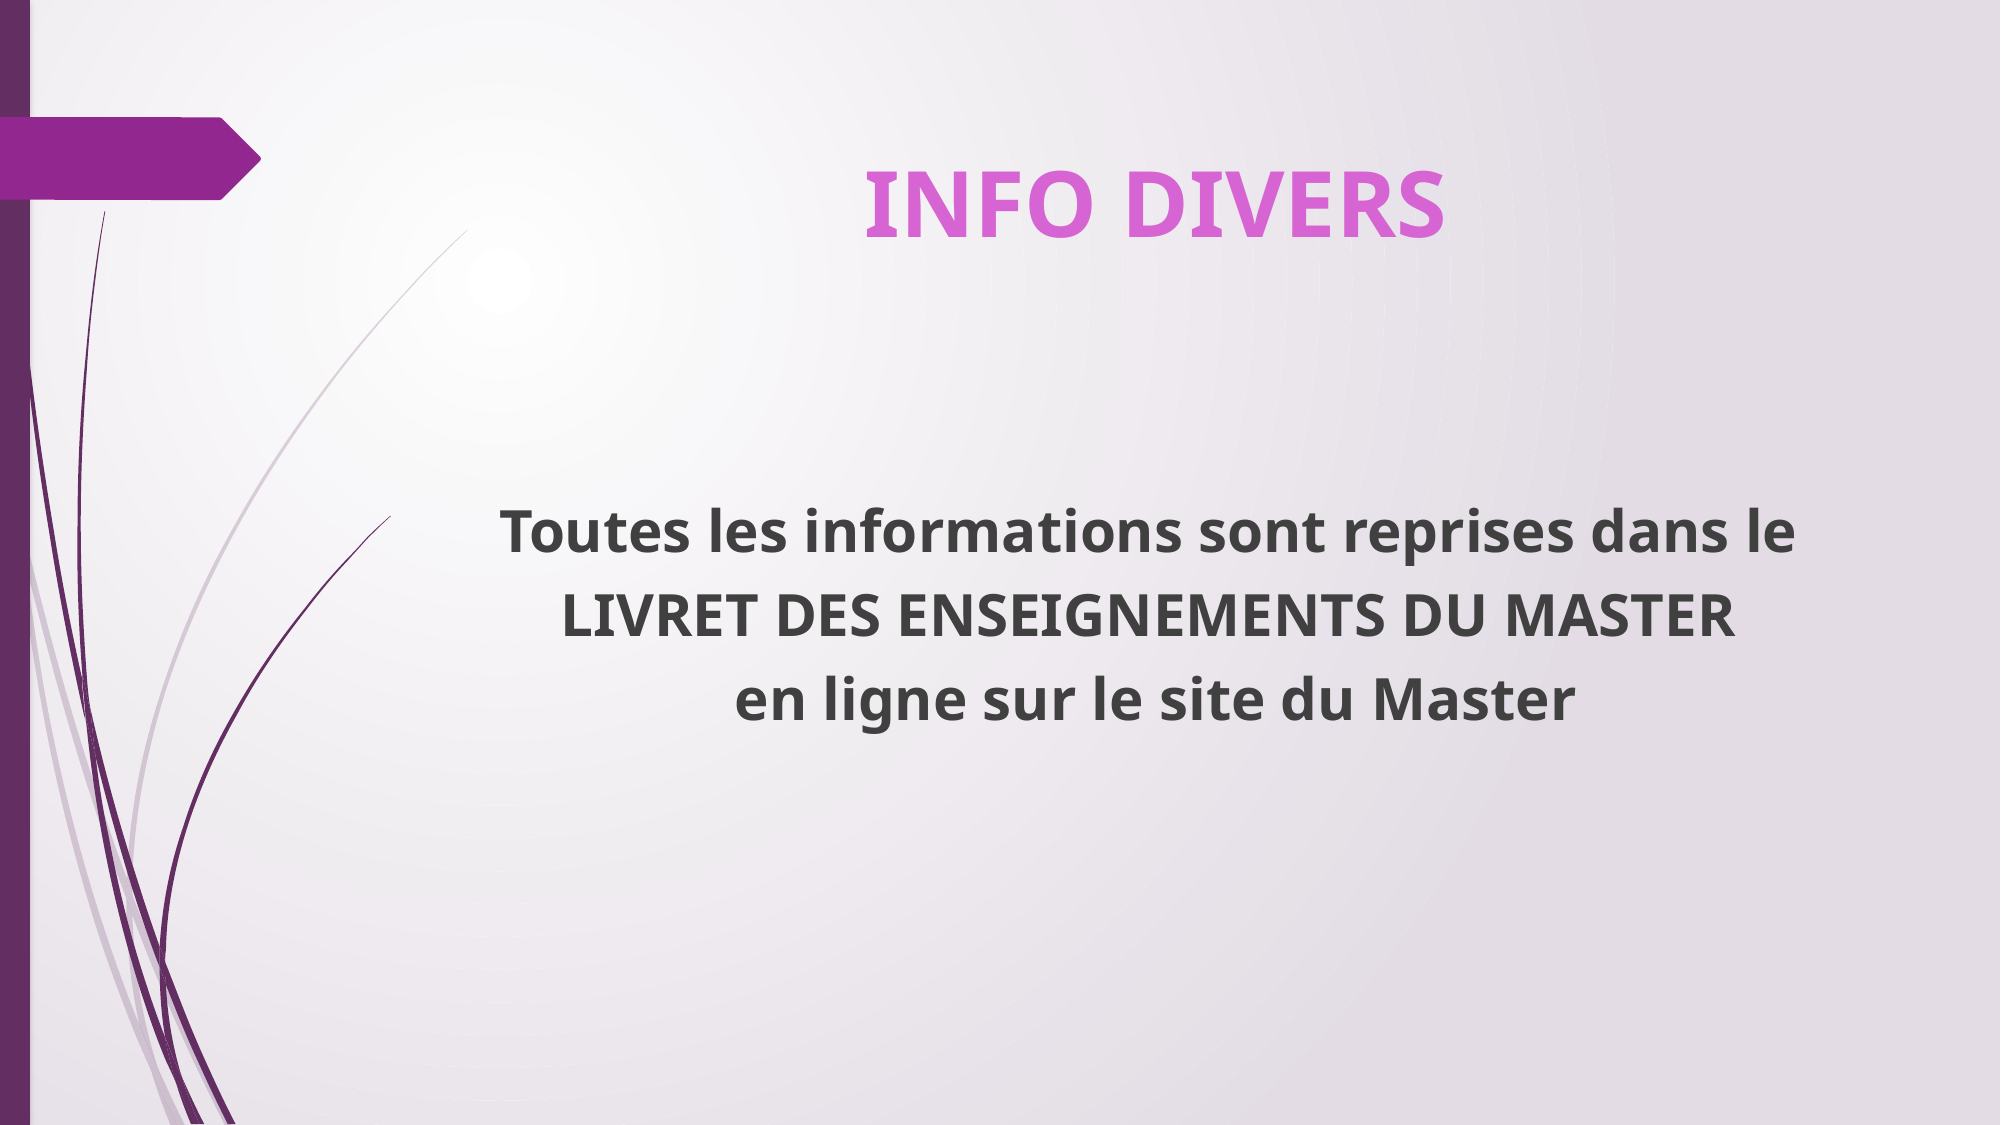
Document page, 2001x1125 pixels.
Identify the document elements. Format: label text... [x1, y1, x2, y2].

subtitle Toutes les informations sont reprises dans le LIVRET DES ENSEIGNEMENTS DU MASTER en ligne sur le site du Master [424, 350, 1888, 970]
title INFO DIVERS [425, 102, 1888, 313]
